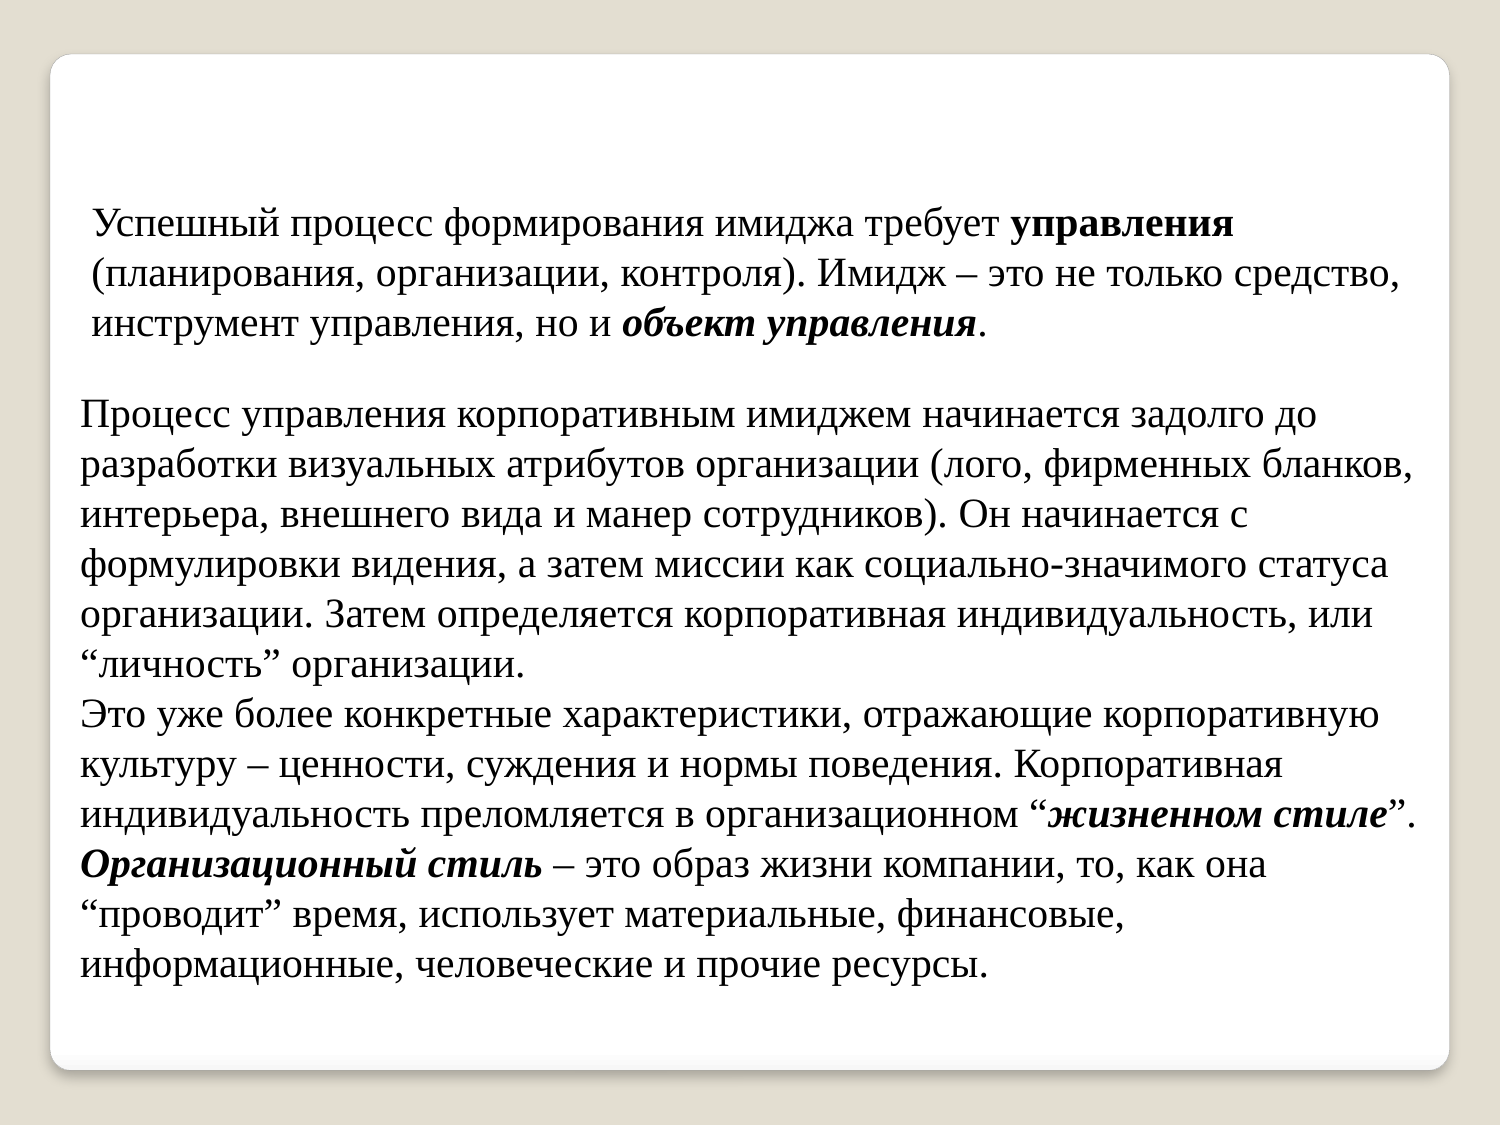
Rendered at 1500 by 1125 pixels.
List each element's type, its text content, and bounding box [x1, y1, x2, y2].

text_box Процесс управления корпоративным имиджем начинается задолго до разработки визуальных атрибутов организации (лого, фирменных бланков, интерьера, внешнего вида и манер сотрудников). Он начинается с формулировки видения, а затем миссии как социально-значимого статуса организации. Затем определяется корпоративная индивидуальность, или “личность” организации. Это уже более конкретные характеристики, отражающие корпоративную культуру – ценности, суждения и нормы поведения. Корпоративная индивидуальность преломляется в организационном “жизненном стиле”. Организационный стиль – это образ жизни компании, то, как она “проводит” время, использует материальные, финансовые, информационные, человеческие и прочие ресурсы. [64, 378, 1436, 994]
text_box Успешный процесс формирования имиджа требует управления (планирования, организации, контроля). Имидж – это не только средство, инструмент управления, но и объект управления. [76, 137, 1436, 378]
